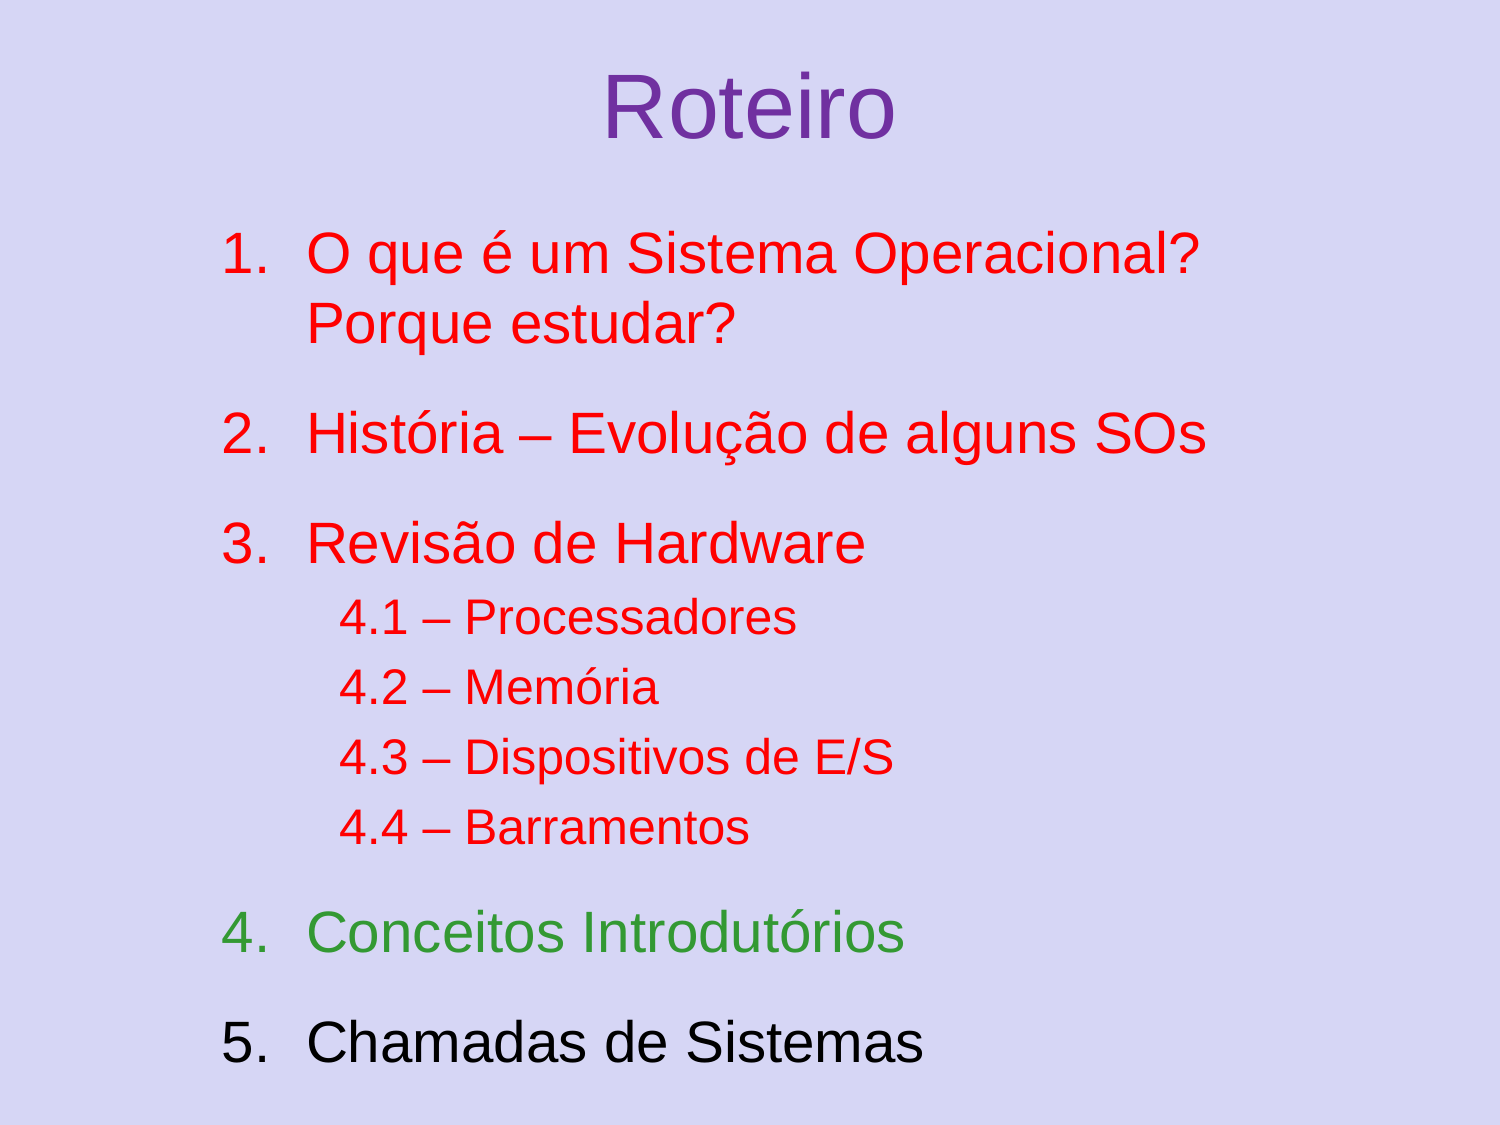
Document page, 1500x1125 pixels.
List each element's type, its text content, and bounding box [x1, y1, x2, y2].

text_box O que é um Sistema Operacional? Porque estudar? História – Evolução de alguns SOs Revisão de Hardware 4.1 – Processadores 4.2 – Memória 4.3 – Dispositivos de E/S 4.4 – Barramentos Conceitos Introdutórios Chamadas de Sistemas [206, 208, 1412, 1125]
title Roteiro [111, 18, 1388, 185]
